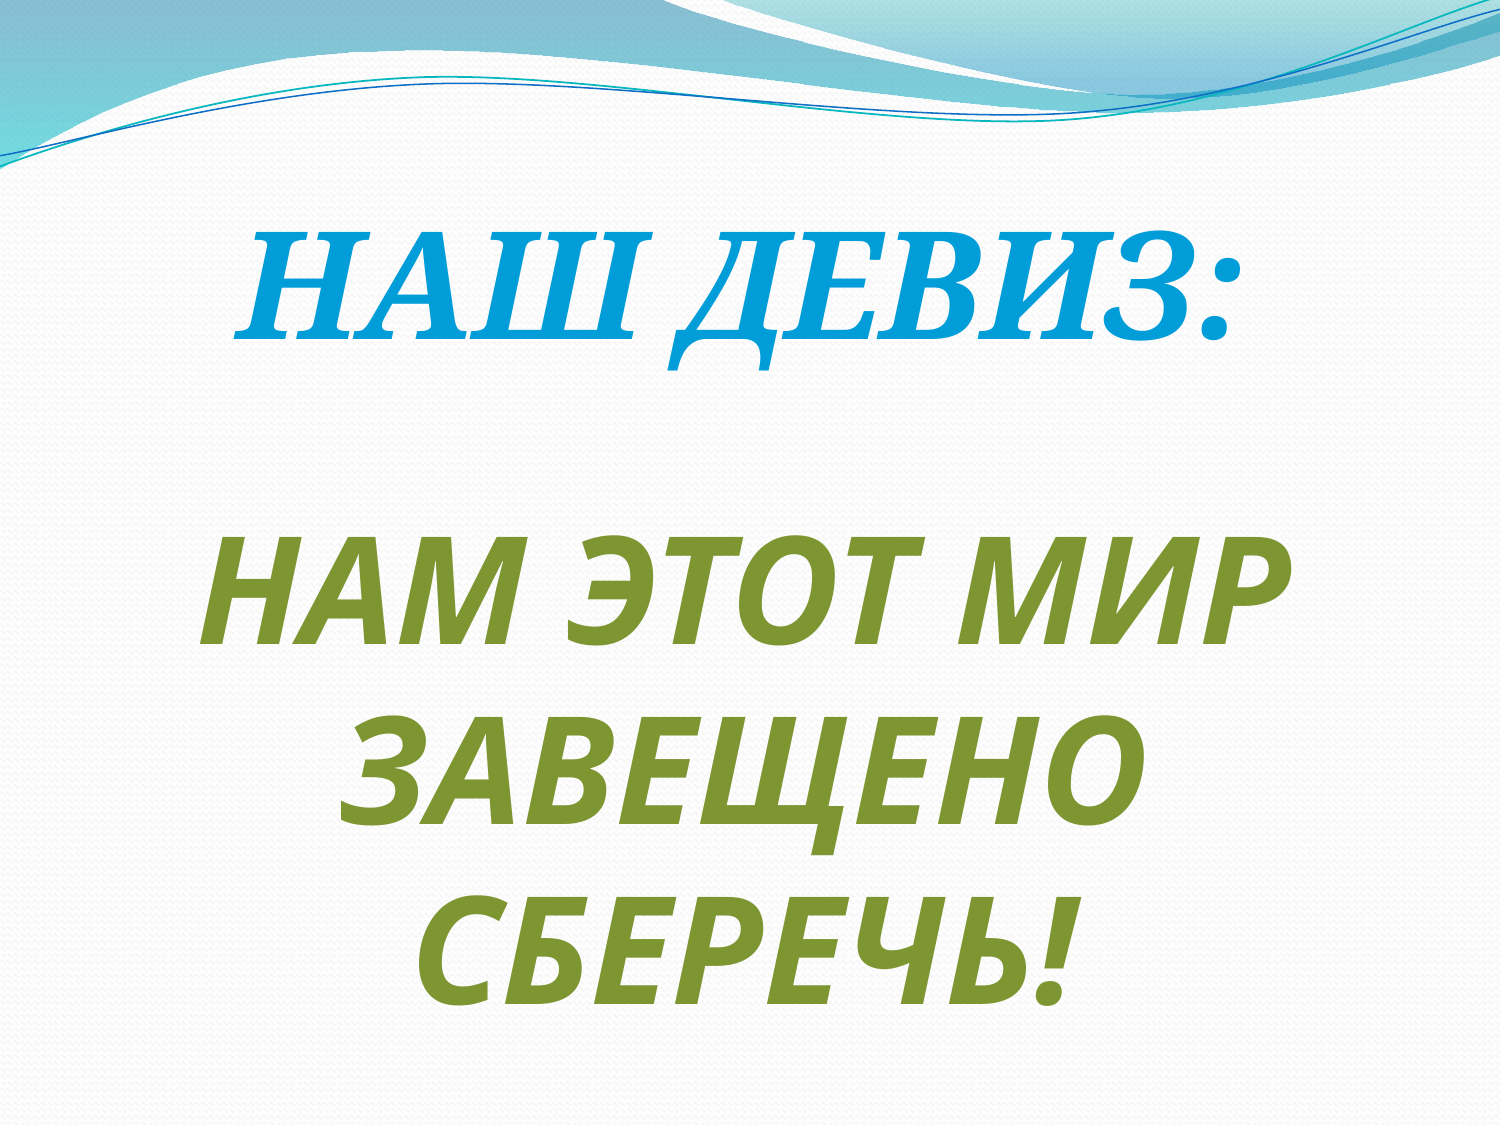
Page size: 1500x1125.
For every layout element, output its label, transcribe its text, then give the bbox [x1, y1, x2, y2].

title НАШ ДЕВИЗ: НАМ ЭТОТ МИР ЗАВЕЩЕНО СБЕРЕЧЬ! [62, 112, 1425, 1035]
